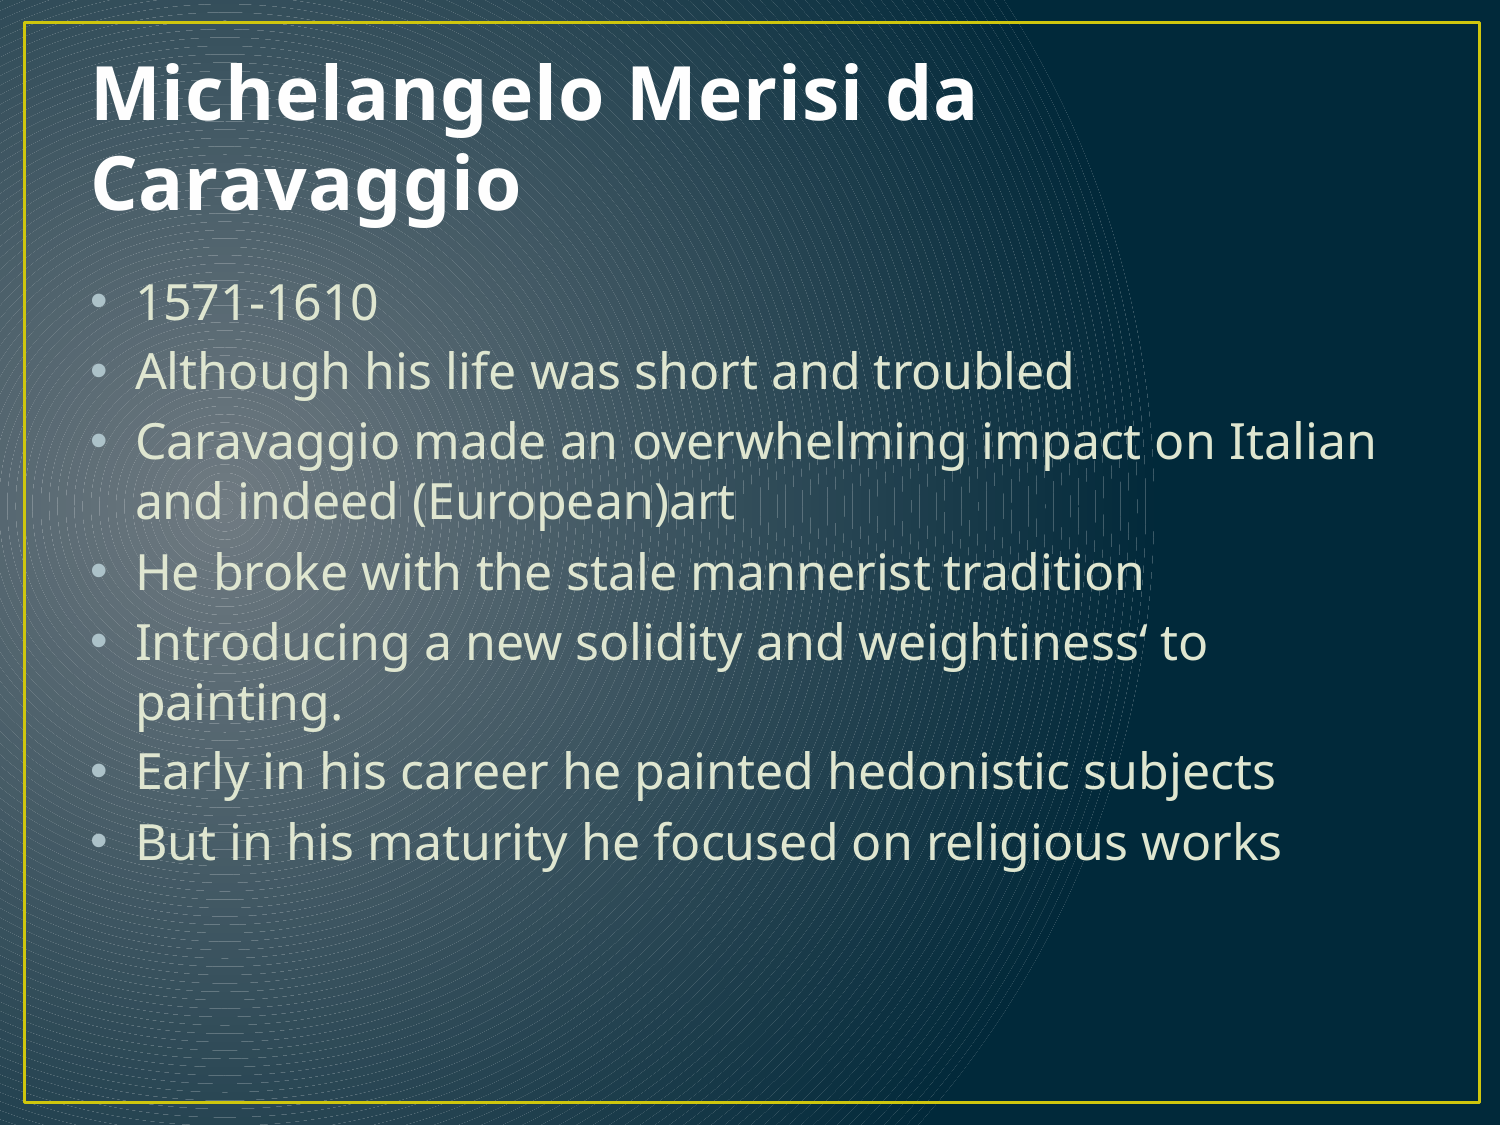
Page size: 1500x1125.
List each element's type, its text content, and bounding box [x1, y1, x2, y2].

list 1571-1610 Although his life was short and troubled Caravaggio made an overwhelming impact on Italian and indeed (European)art He broke with the stale mannerist tradition Introducing a new solidity and weightiness‘ to painting. Early in his career he painted hedonistic subjects But in his maturity he focused on religious works [75, 262, 1425, 1005]
title Michelangelo Merisi da Caravaggio [75, 45, 1425, 233]
